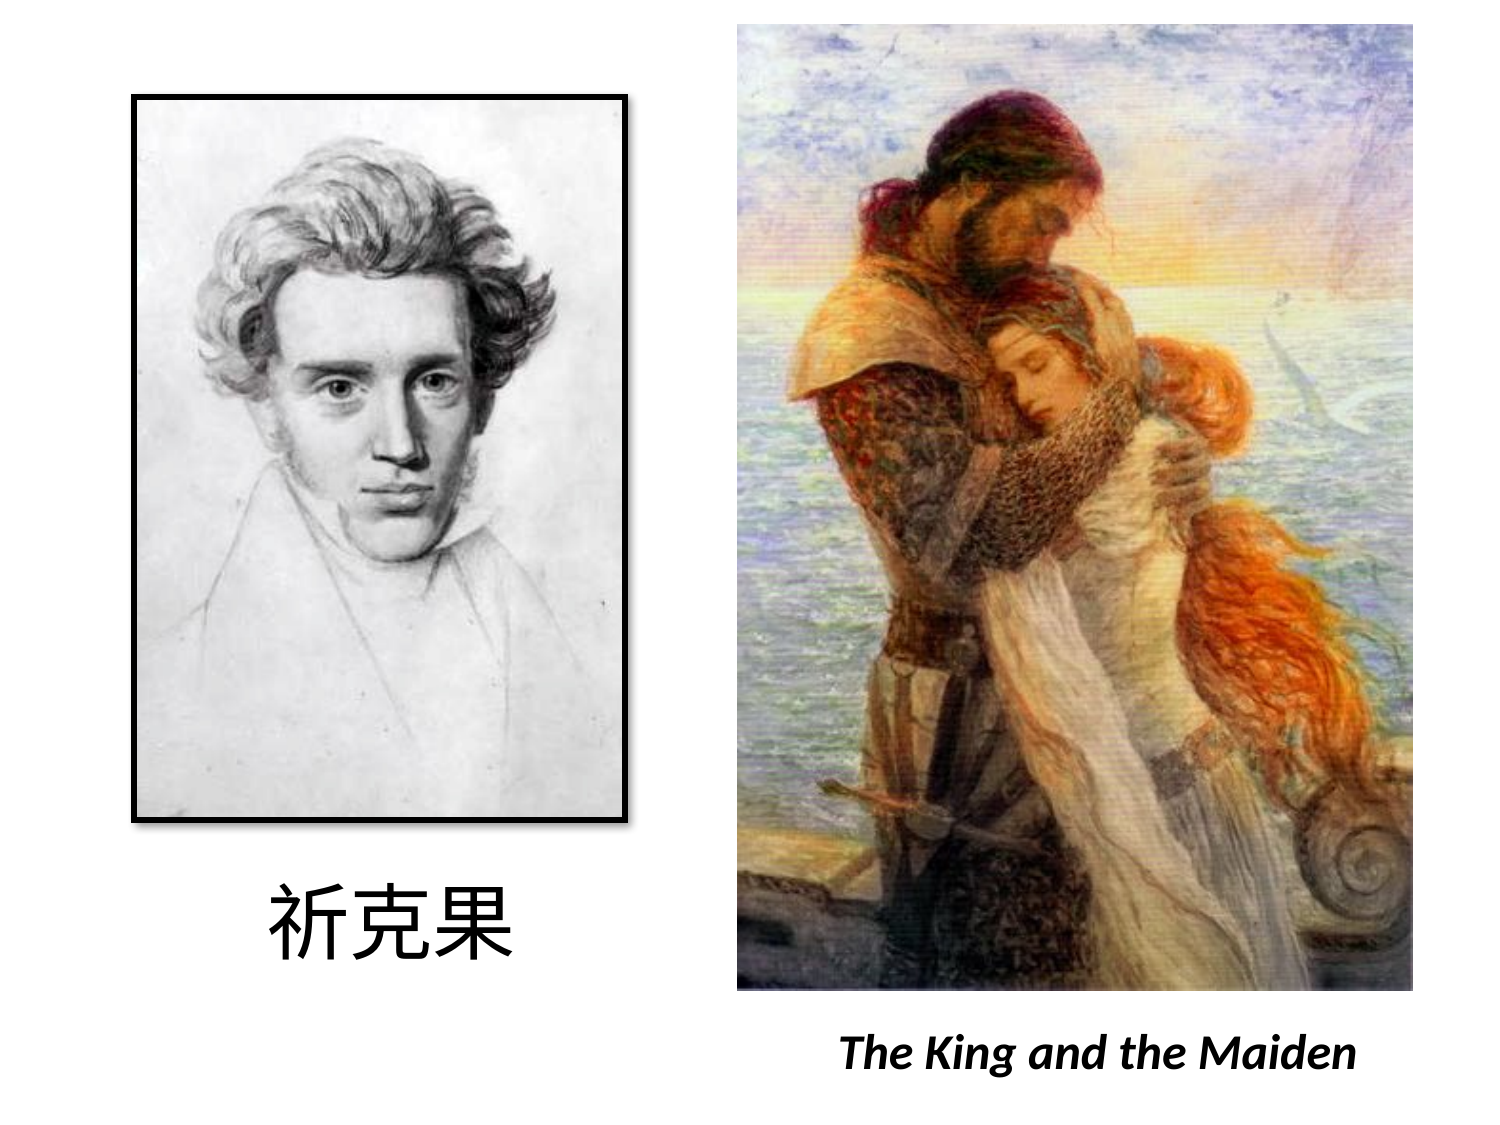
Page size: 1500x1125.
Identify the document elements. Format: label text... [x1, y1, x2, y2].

text_box 祈克果 [251, 862, 532, 978]
text_box The King and the Maiden [823, 1012, 1373, 1088]
picture [737, 24, 1413, 992]
picture [137, 99, 622, 818]
